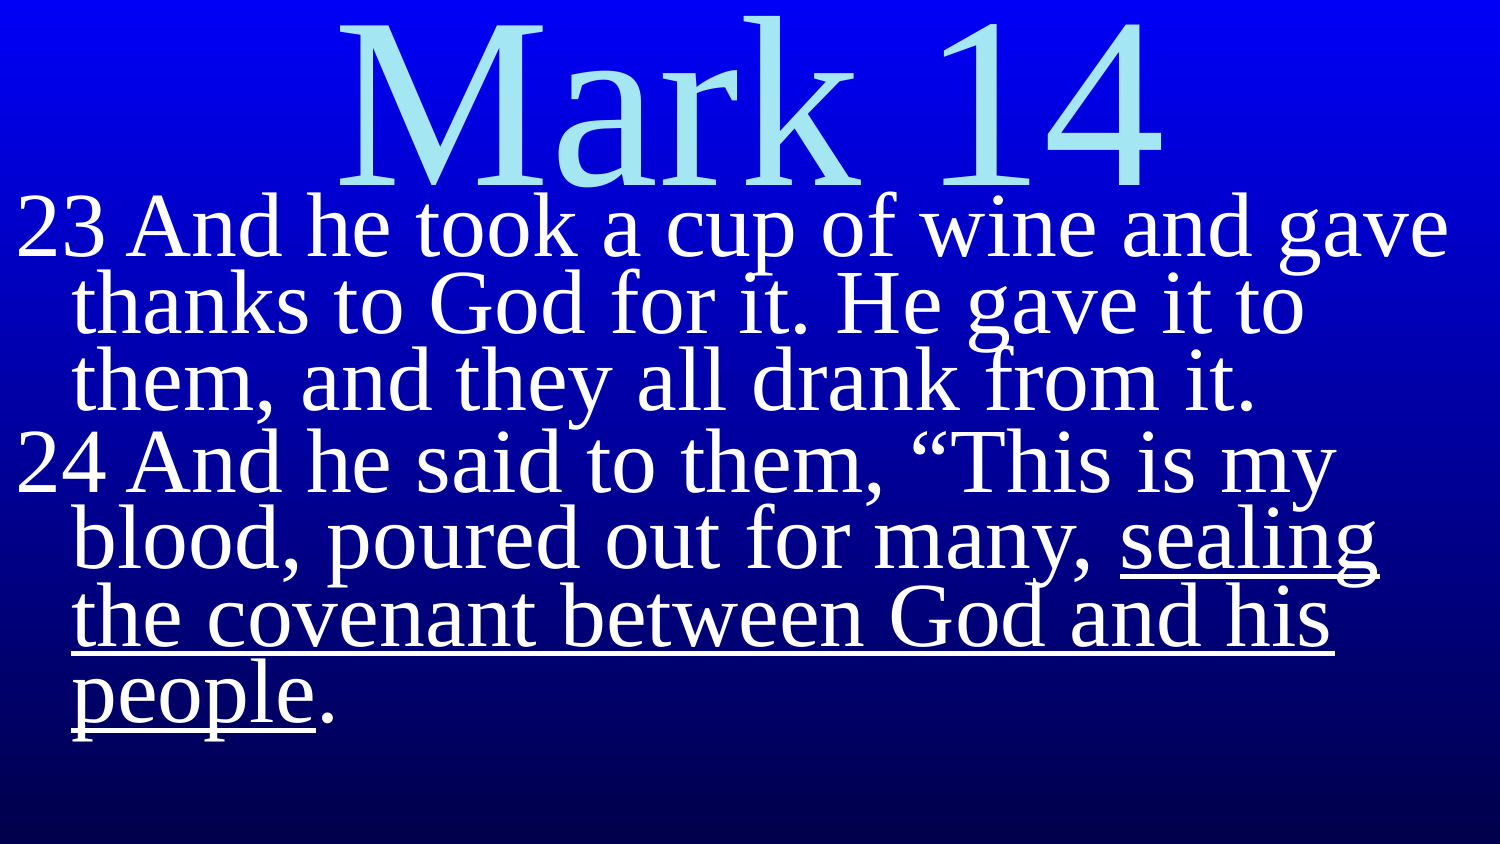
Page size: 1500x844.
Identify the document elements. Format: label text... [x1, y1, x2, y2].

list 23 And he took a cup of wine and gave thanks to God for it. He gave it to them, and they all drank from it. 24 And he said to them, “This is my blood, poured out for many, sealing the covenant between God and his people. [0, 187, 1500, 788]
title Mark 14 [0, 21, 1500, 187]
